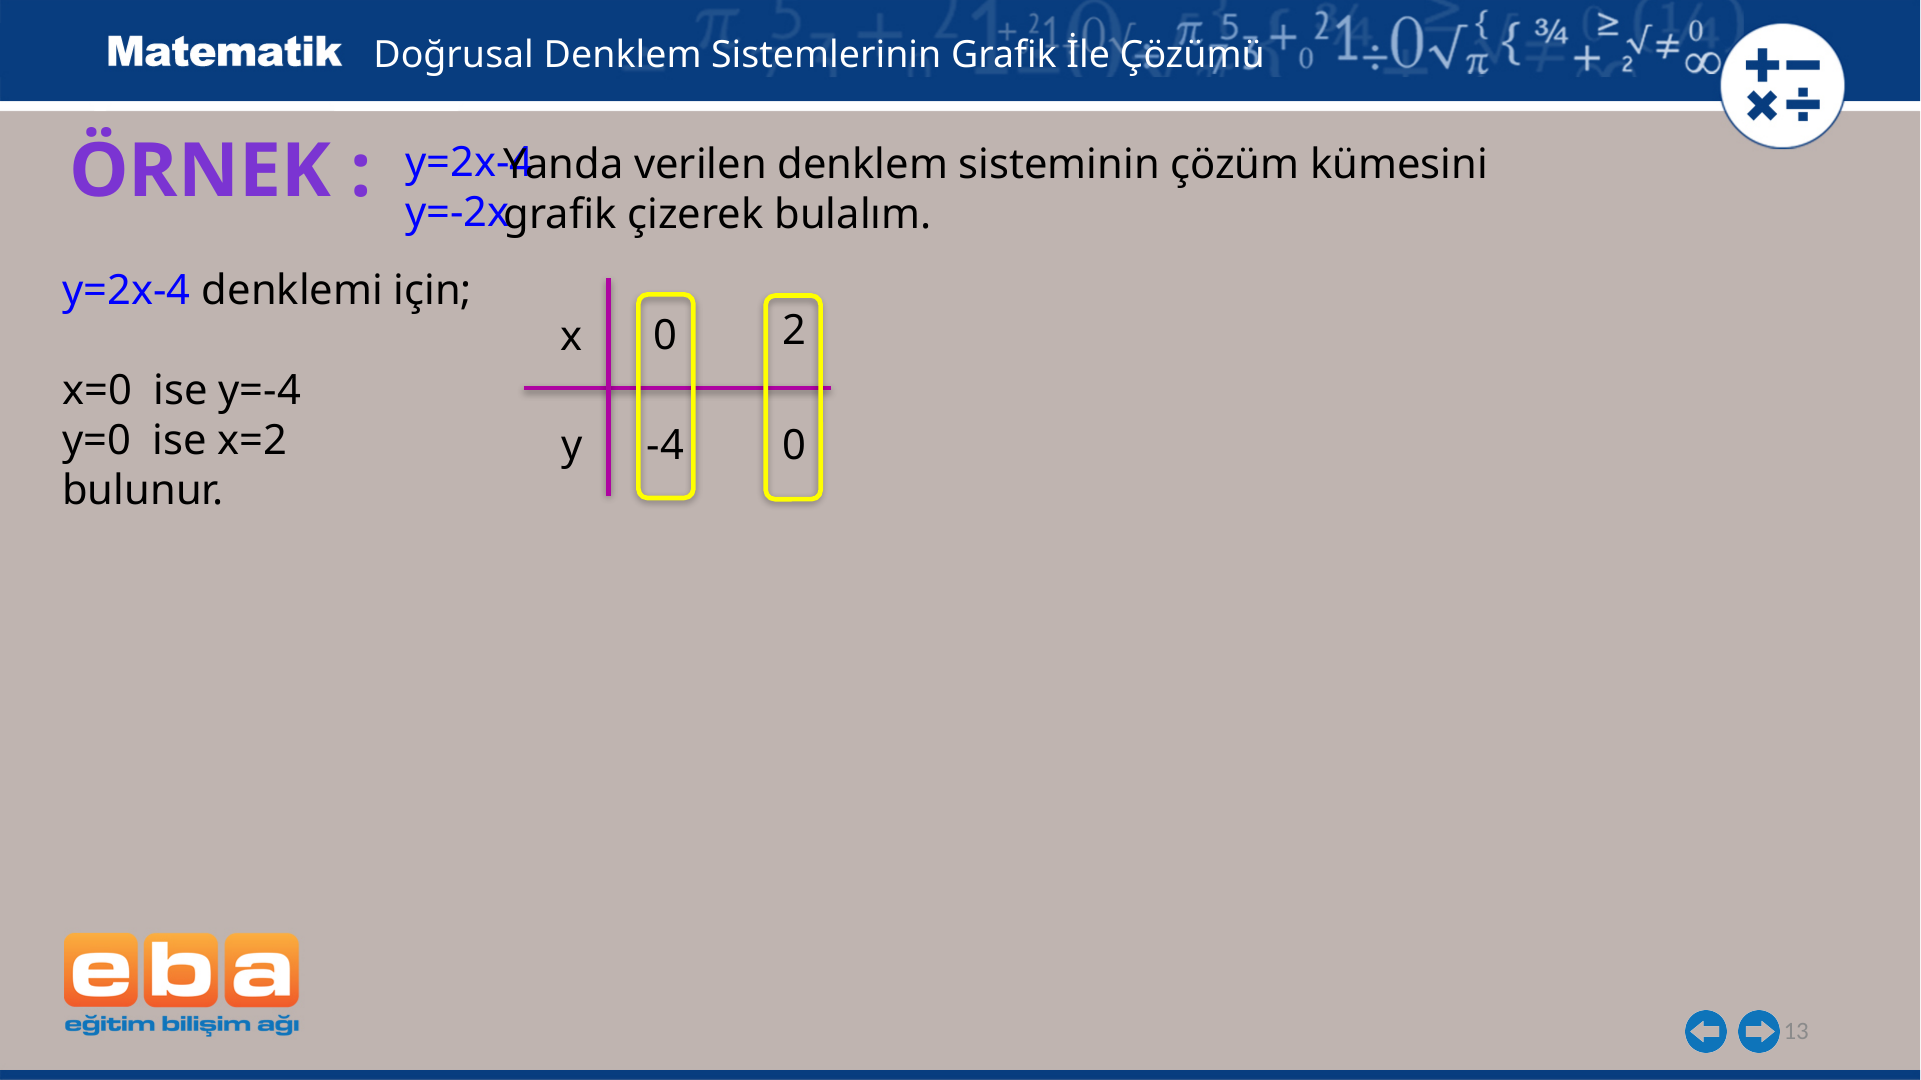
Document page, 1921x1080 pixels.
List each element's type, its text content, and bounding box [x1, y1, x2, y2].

text_box ÖRNEK : [54, 114, 387, 220]
text_box [637, 293, 695, 387]
picture [0, 0, 1921, 1080]
text_box Doğrusal Denklem Sistemlerinin Grafik İle Çözümü [358, 22, 1297, 83]
text_box [764, 397, 822, 500]
text_box Yanda verilen denklem sisteminin çözüm kümesini grafik çizerek bulalım. [488, 129, 1514, 245]
text_box y=2x-4 denklemi için; x=0 ise y=-4 y=0 ise x=2 bulunur. [47, 255, 488, 521]
slide_number 13 [1376, 1000, 1824, 1059]
text_box [637, 397, 695, 499]
text_box y [546, 410, 598, 476]
text_box [764, 294, 822, 387]
text_box x [545, 301, 598, 366]
text_box y=2x-4 y=-2x [390, 127, 549, 242]
